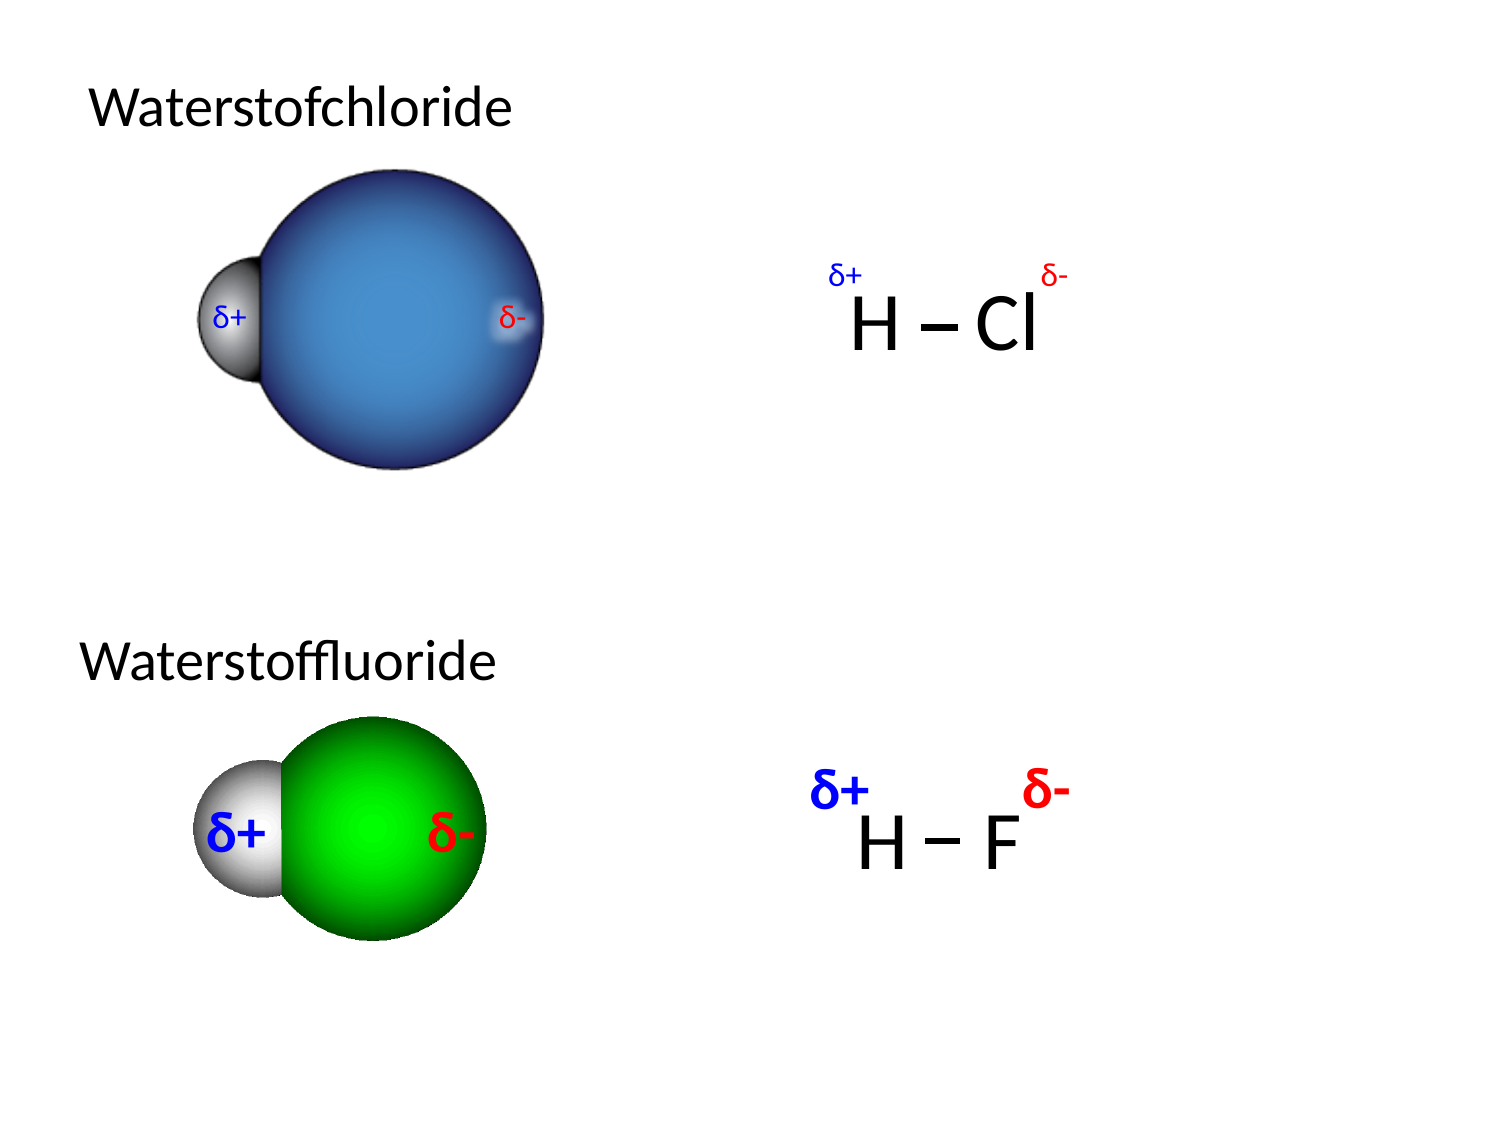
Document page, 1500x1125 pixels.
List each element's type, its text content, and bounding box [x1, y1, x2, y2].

text_box Waterstofchloride [73, 61, 529, 146]
text_box Waterstoffluoride [64, 615, 513, 700]
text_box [190, 663, 499, 994]
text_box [841, 838, 1058, 895]
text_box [794, 742, 1087, 830]
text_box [812, 245, 1091, 387]
picture [190, 135, 560, 479]
